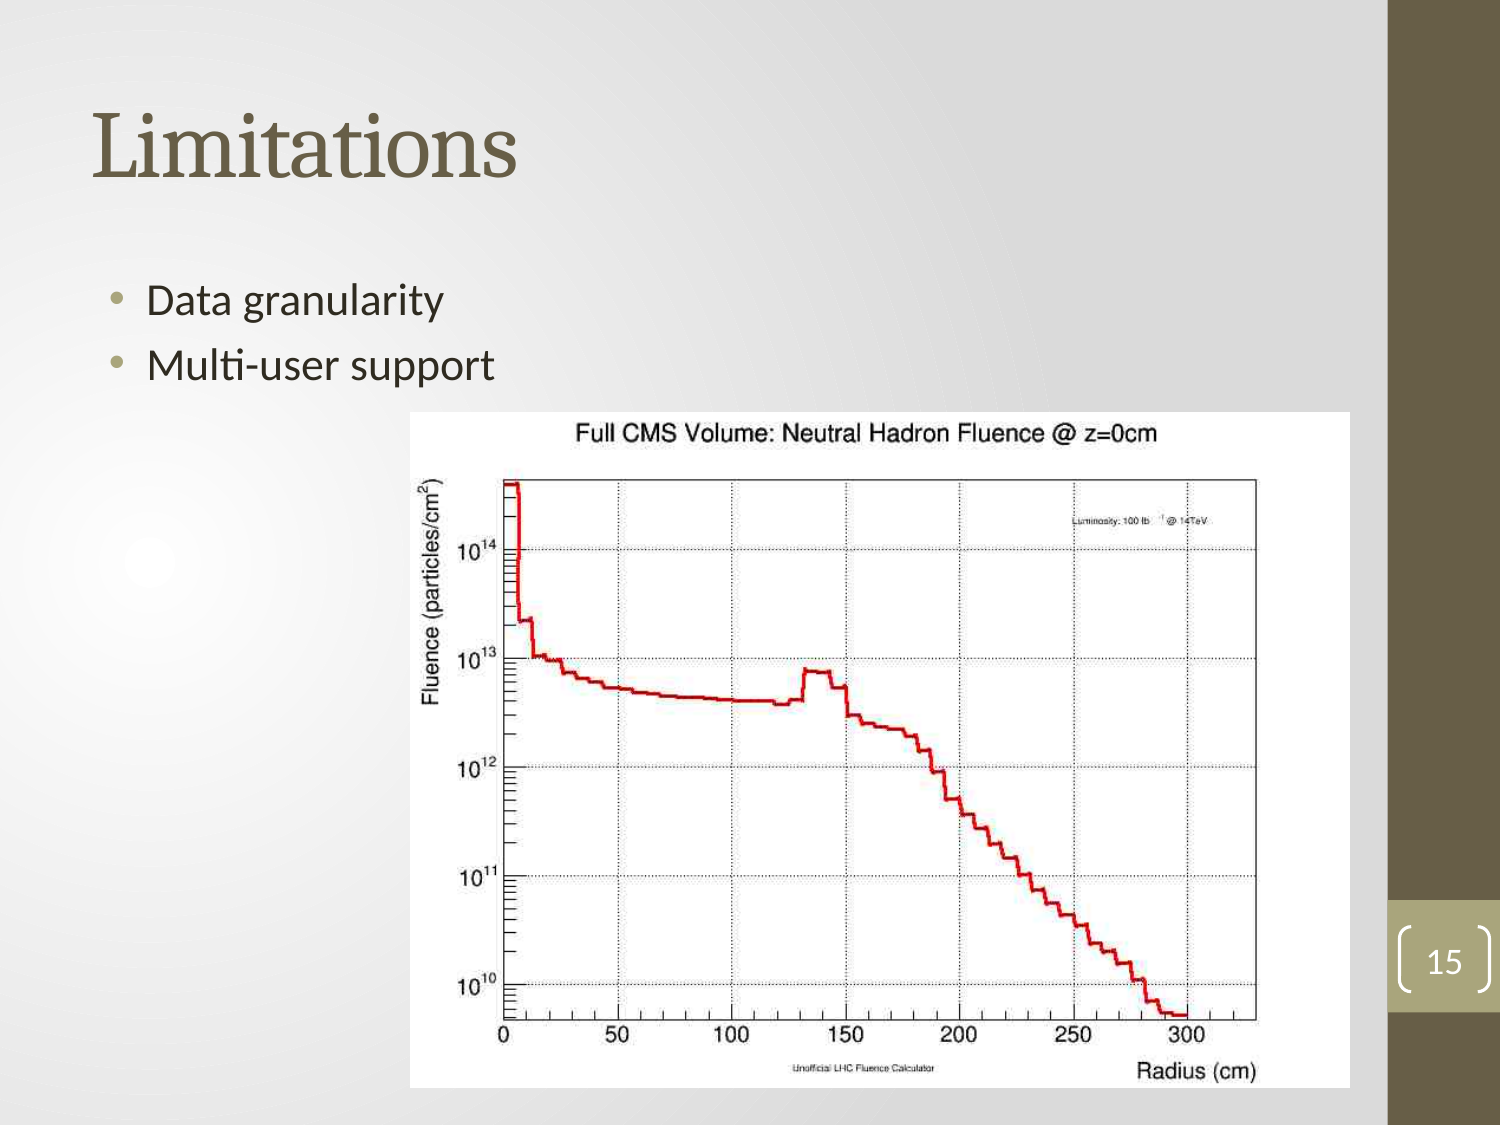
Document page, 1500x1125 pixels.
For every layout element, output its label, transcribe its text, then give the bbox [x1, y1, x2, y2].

title Limitations [75, 45, 1325, 233]
list Data granularity Multi-user support [75, 262, 1325, 1050]
slide_number 15 [1397, 925, 1492, 994]
picture [409, 411, 1351, 1088]
